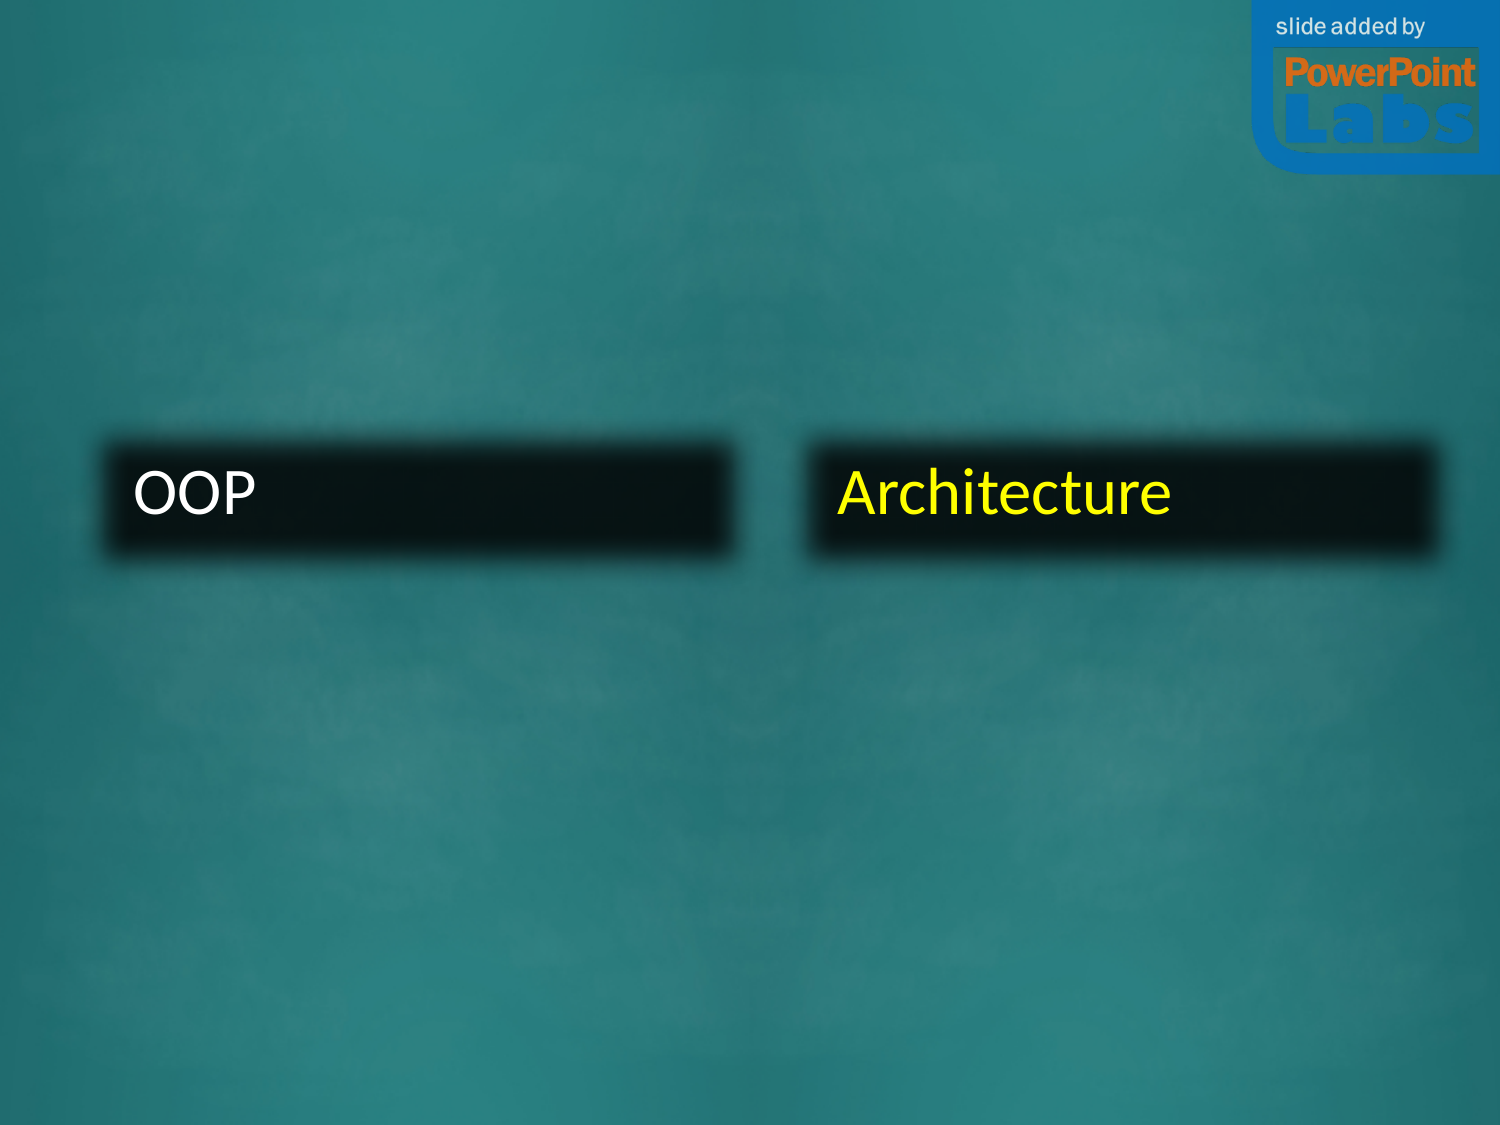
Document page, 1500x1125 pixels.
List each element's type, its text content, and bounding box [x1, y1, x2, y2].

text_box OOP [118, 456, 720, 544]
picture [0, 0, 1500, 1125]
text_box Architecture [822, 456, 1424, 544]
